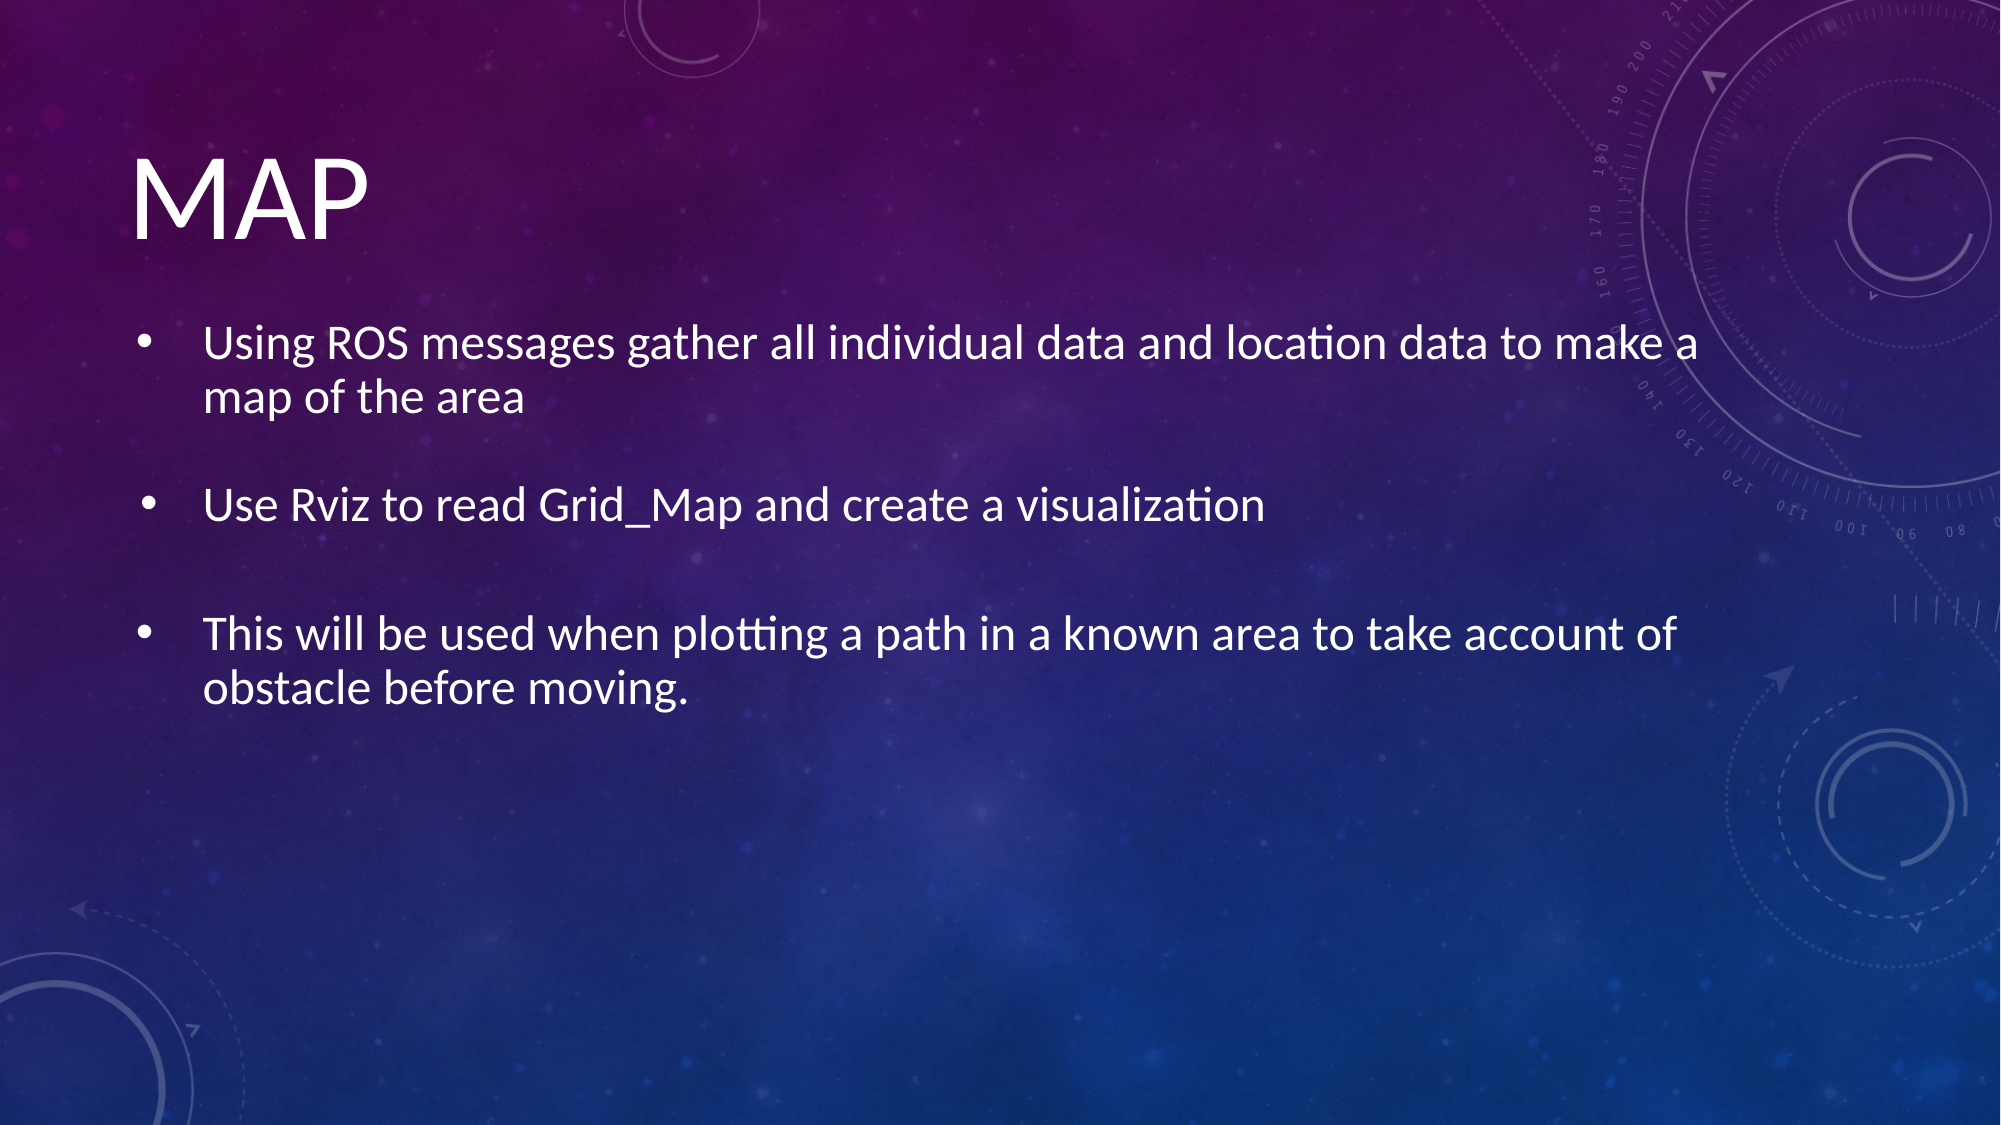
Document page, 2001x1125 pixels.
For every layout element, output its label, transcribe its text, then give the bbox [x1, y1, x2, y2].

list Using ROS messages gather all individual data and location data to make a map of the area Use Rviz to read Grid_Map and create a visualization This will be used when plotting a path in a known area to take account of obstacle before moving. [112, 309, 1775, 1032]
picture [0, 0, 2001, 1125]
title MAP [112, 70, 1775, 309]
